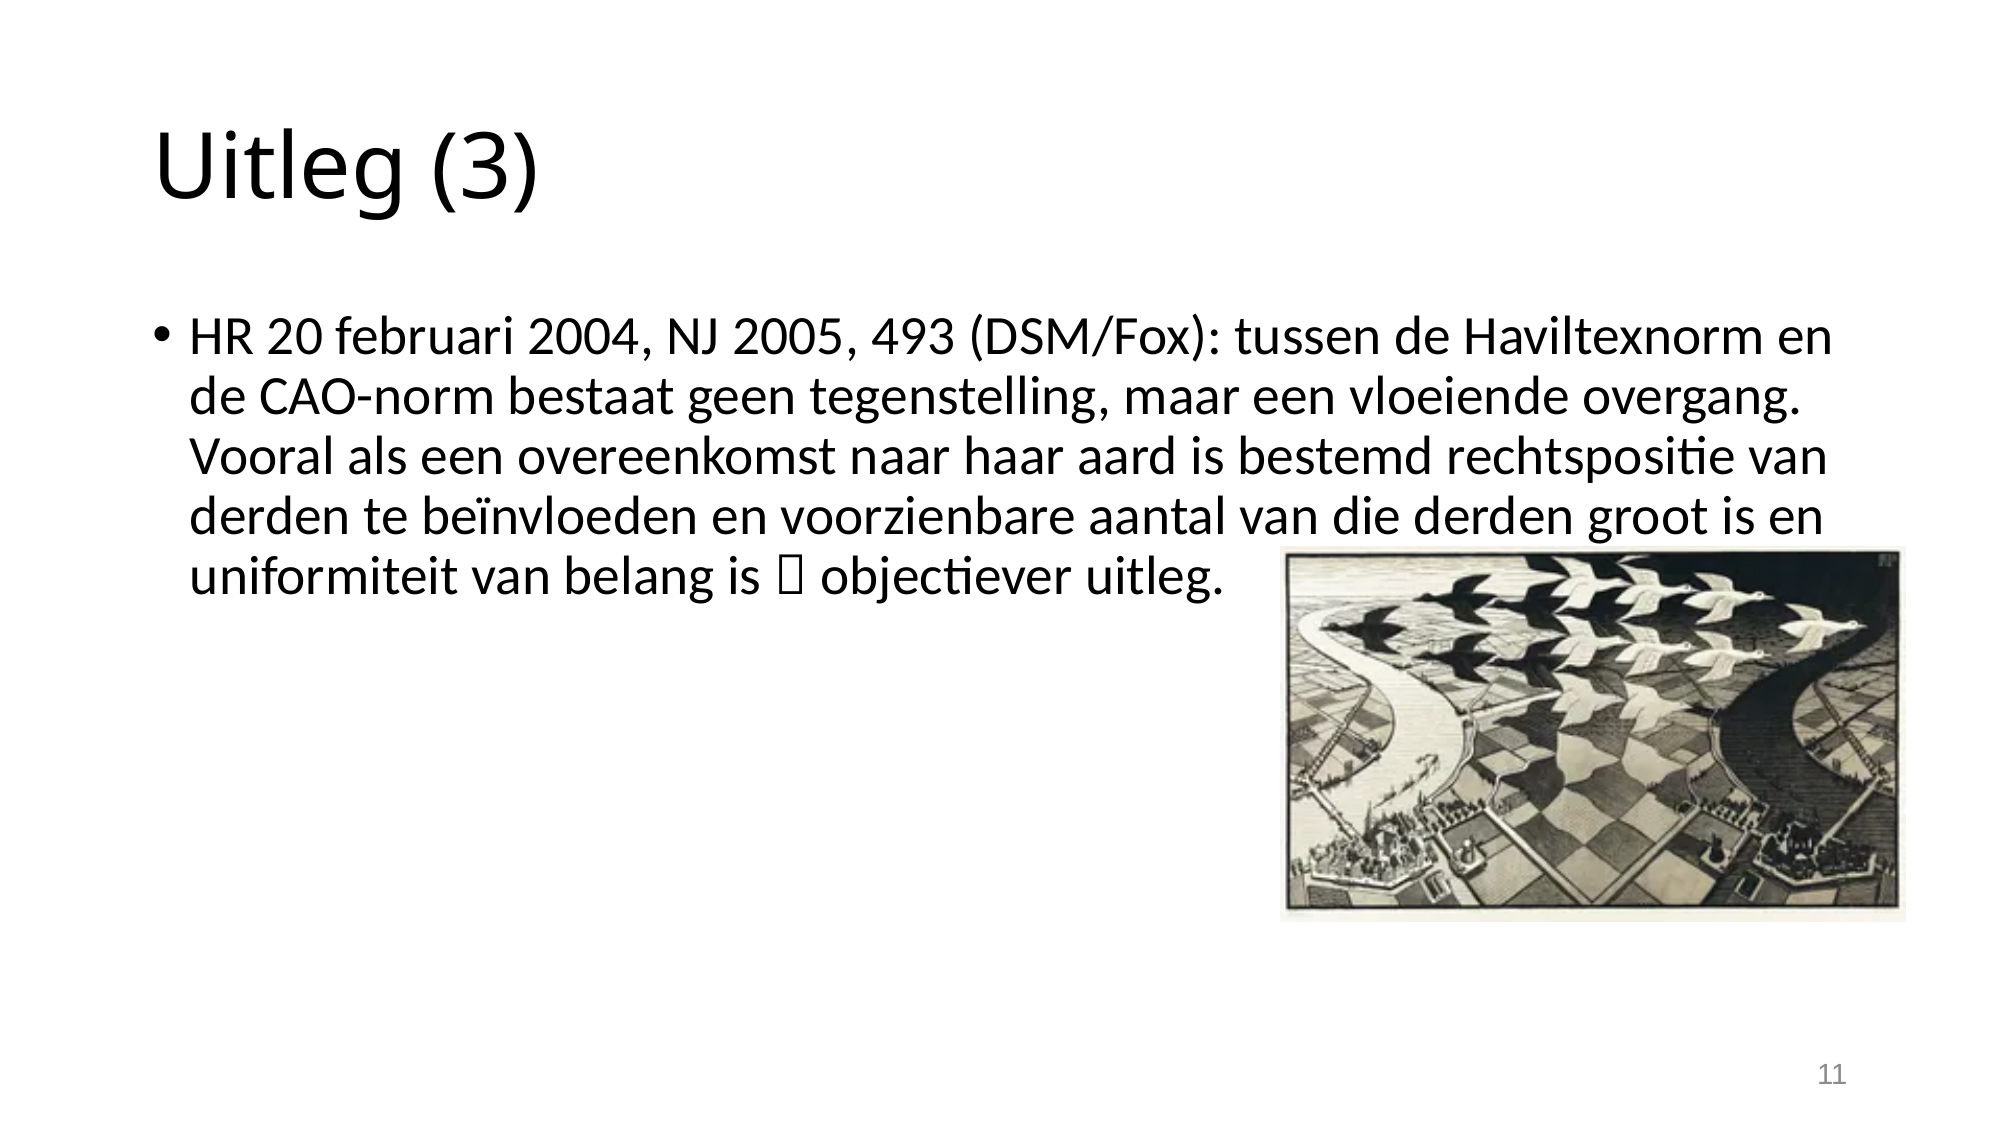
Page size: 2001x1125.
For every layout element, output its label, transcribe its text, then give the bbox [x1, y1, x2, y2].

list HR 20 februari 2004, NJ 2005, 493 (DSM/Fox): tussen de Haviltexnorm en de CAO-norm bestaat geen tegenstelling, maar een vloeiende overgang. Vooral als een overeenkomst naar haar aard is bestemd rechtspositie van derden te beïnvloeden en voorzienbare aantal van die derden groot is en uniformiteit van belang is  objectiever uitleg. [137, 299, 1863, 1014]
slide_number 11 [1412, 1042, 1863, 1103]
picture [1280, 546, 1906, 922]
title Uitleg (3) [137, 59, 1863, 278]
